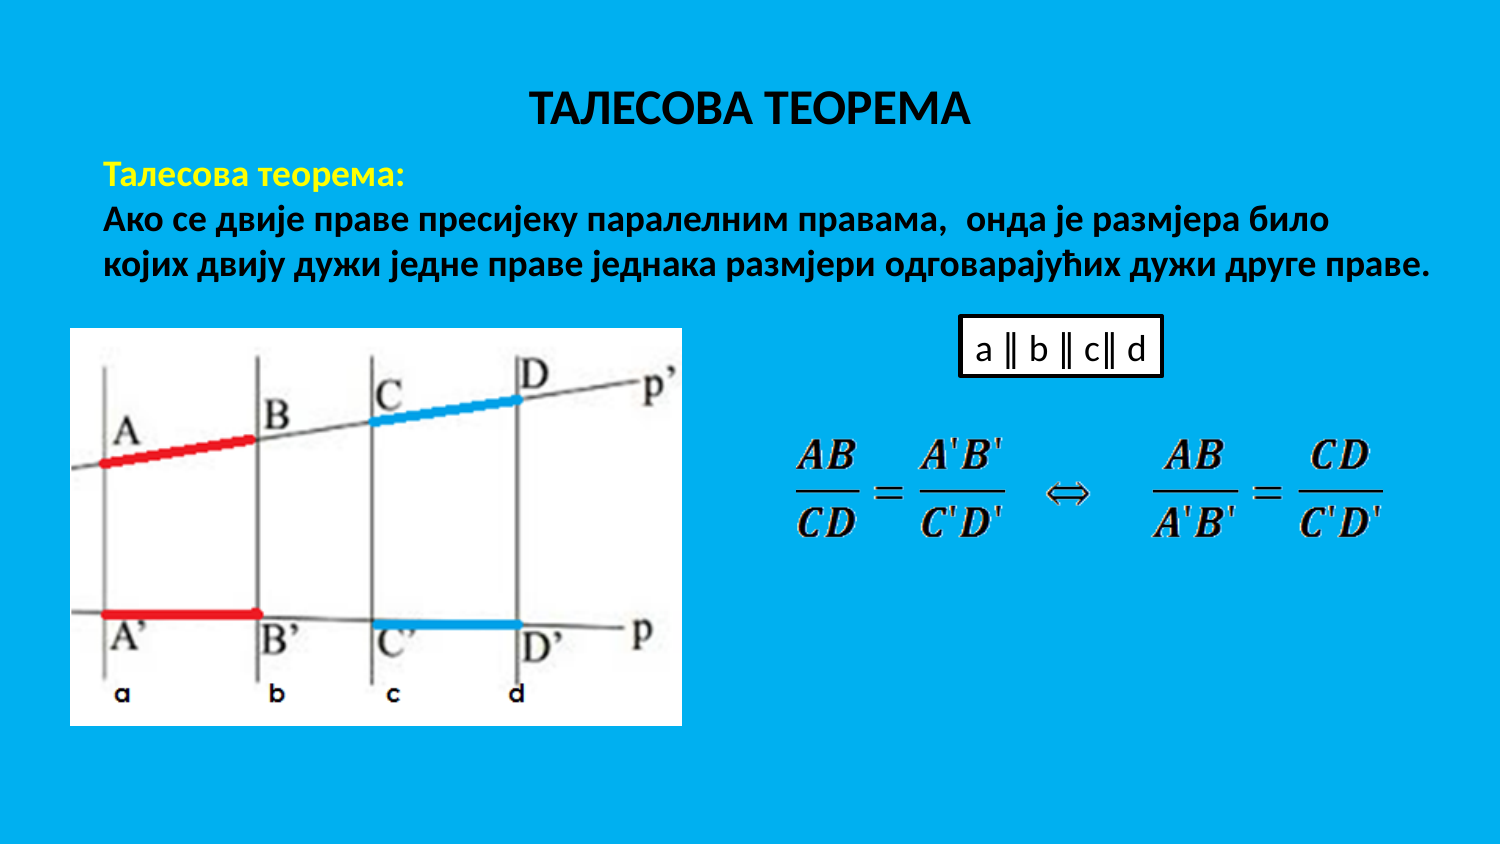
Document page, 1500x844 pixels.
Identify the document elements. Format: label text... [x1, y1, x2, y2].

picture [1194, 507, 1224, 537]
picture [1163, 439, 1191, 469]
picture [959, 507, 991, 537]
text_box Талесова теорема: Ако се двије праве пресијеку паралелним правама, онда је размјера било којих двију дужи једне праве једнака размјери одговарајућих дужи друге праве. [88, 141, 1447, 292]
picture [1194, 439, 1224, 469]
picture [1338, 507, 1370, 537]
picture [798, 507, 824, 537]
picture [961, 439, 991, 469]
picture [995, 506, 1002, 516]
picture [921, 506, 957, 537]
picture [71, 329, 681, 725]
picture [825, 507, 856, 537]
picture [919, 439, 947, 469]
picture [1311, 439, 1337, 469]
picture [1184, 506, 1191, 516]
picture [797, 439, 823, 469]
picture [1300, 506, 1335, 537]
title ТАЛЕСОВА ТЕОРЕМА [75, 33, 1425, 175]
picture [1047, 482, 1090, 505]
picture [1228, 506, 1235, 516]
picture [1338, 439, 1370, 469]
picture [1152, 507, 1180, 537]
picture [1374, 506, 1381, 516]
text_box a ∥ b ∥ c∥ d [958, 314, 1164, 378]
picture [951, 438, 958, 448]
picture [995, 438, 1002, 448]
picture [826, 439, 856, 469]
